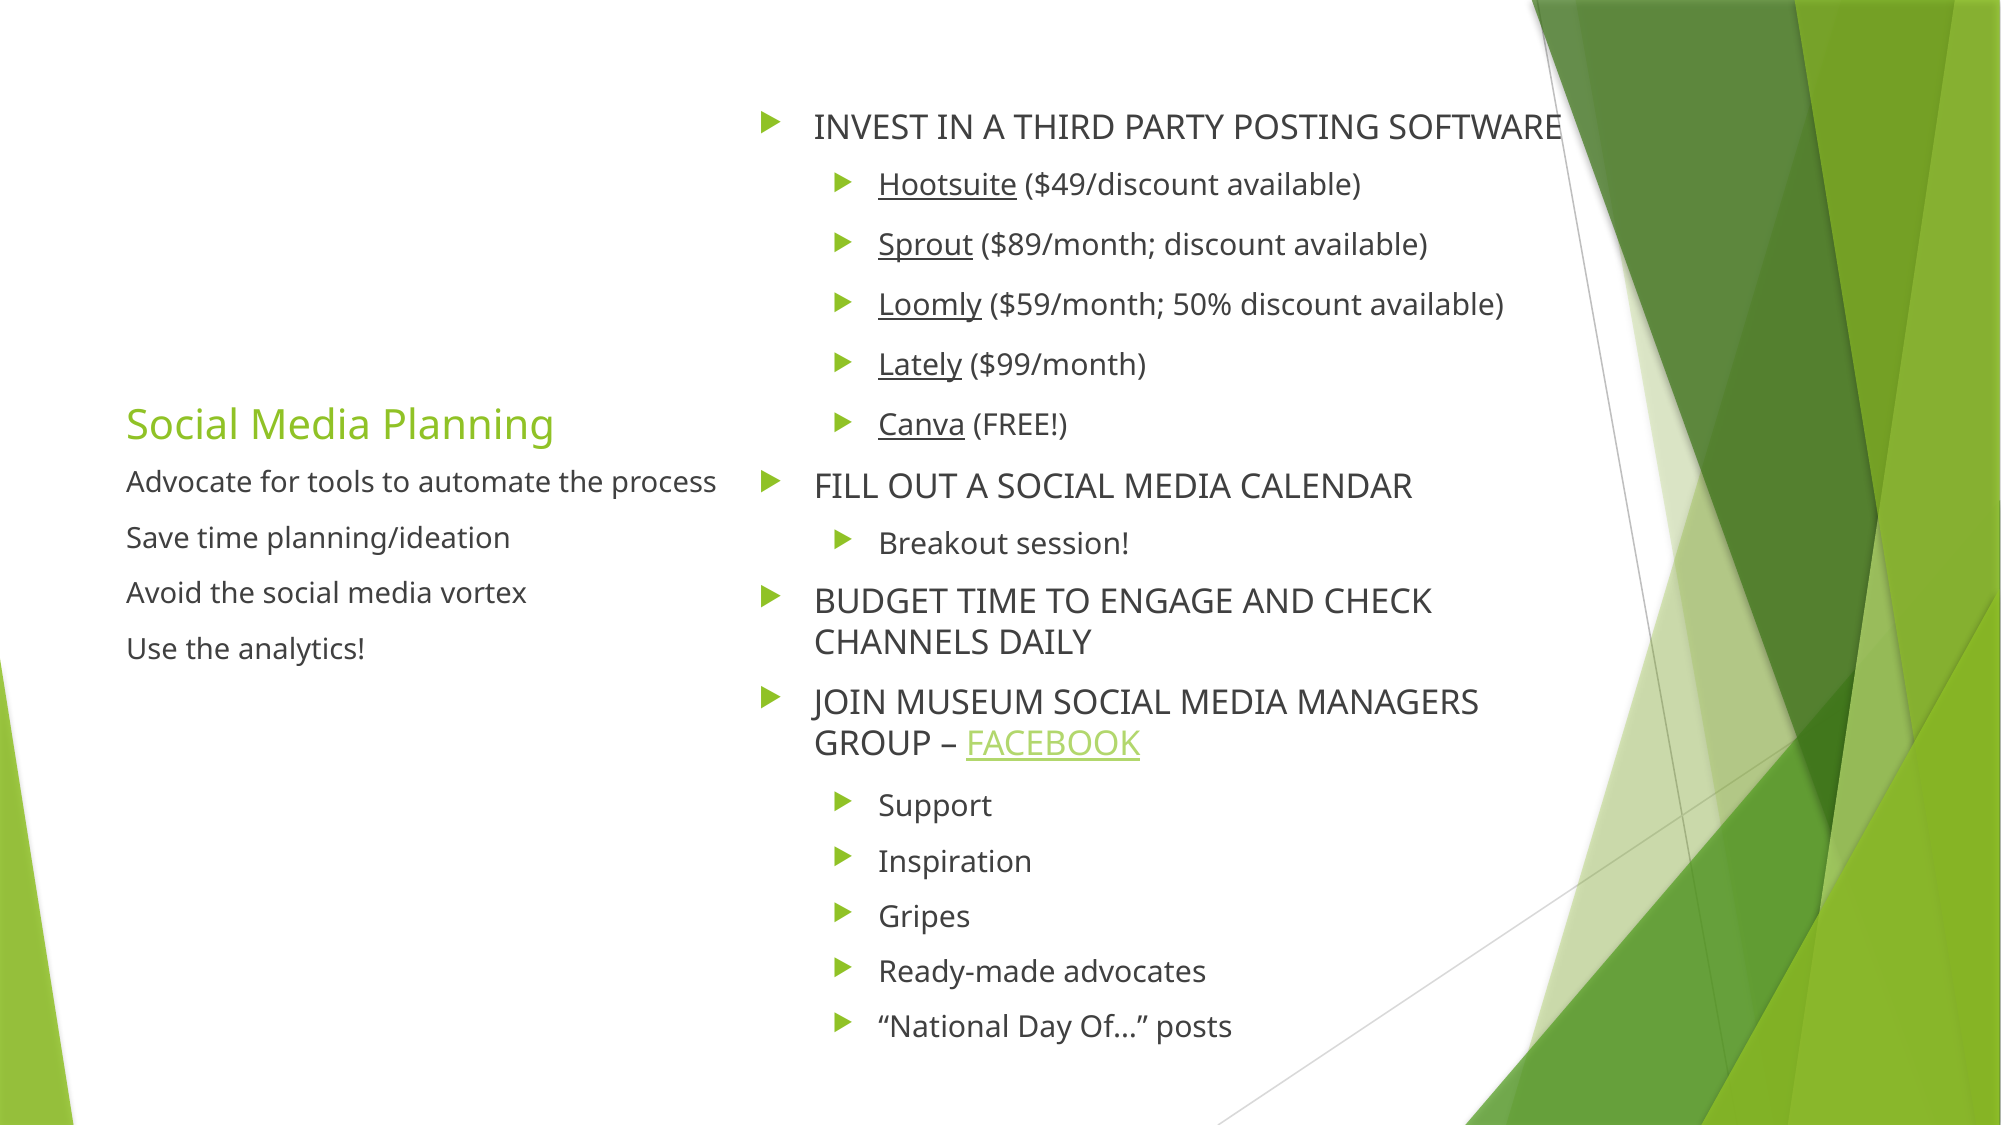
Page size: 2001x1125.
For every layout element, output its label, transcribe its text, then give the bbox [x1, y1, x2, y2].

list INVEST IN A THIRD PARTY POSTING SOFTWARE Hootsuite ($49/discount available) Sprout ($89/month; discount available) Loomly ($59/month; 50% discount available) Lately ($99/month) Canva (FREE!) FILL OUT A SOCIAL MEDIA CALENDAR Breakout session! Budget time to engage and check channels daily JOIN MUSEUM SOCIAL MEDIA MANAGERS GROUP – FACEBOOK Support Inspiration Gripes Ready-made advocates “National Day Of…” posts [743, 97, 1578, 1072]
title Social Media Planning [111, 245, 743, 455]
list Advocate for tools to automate the process Save time planning/ideation Avoid the social media vortex Use the analytics! [111, 455, 744, 880]
